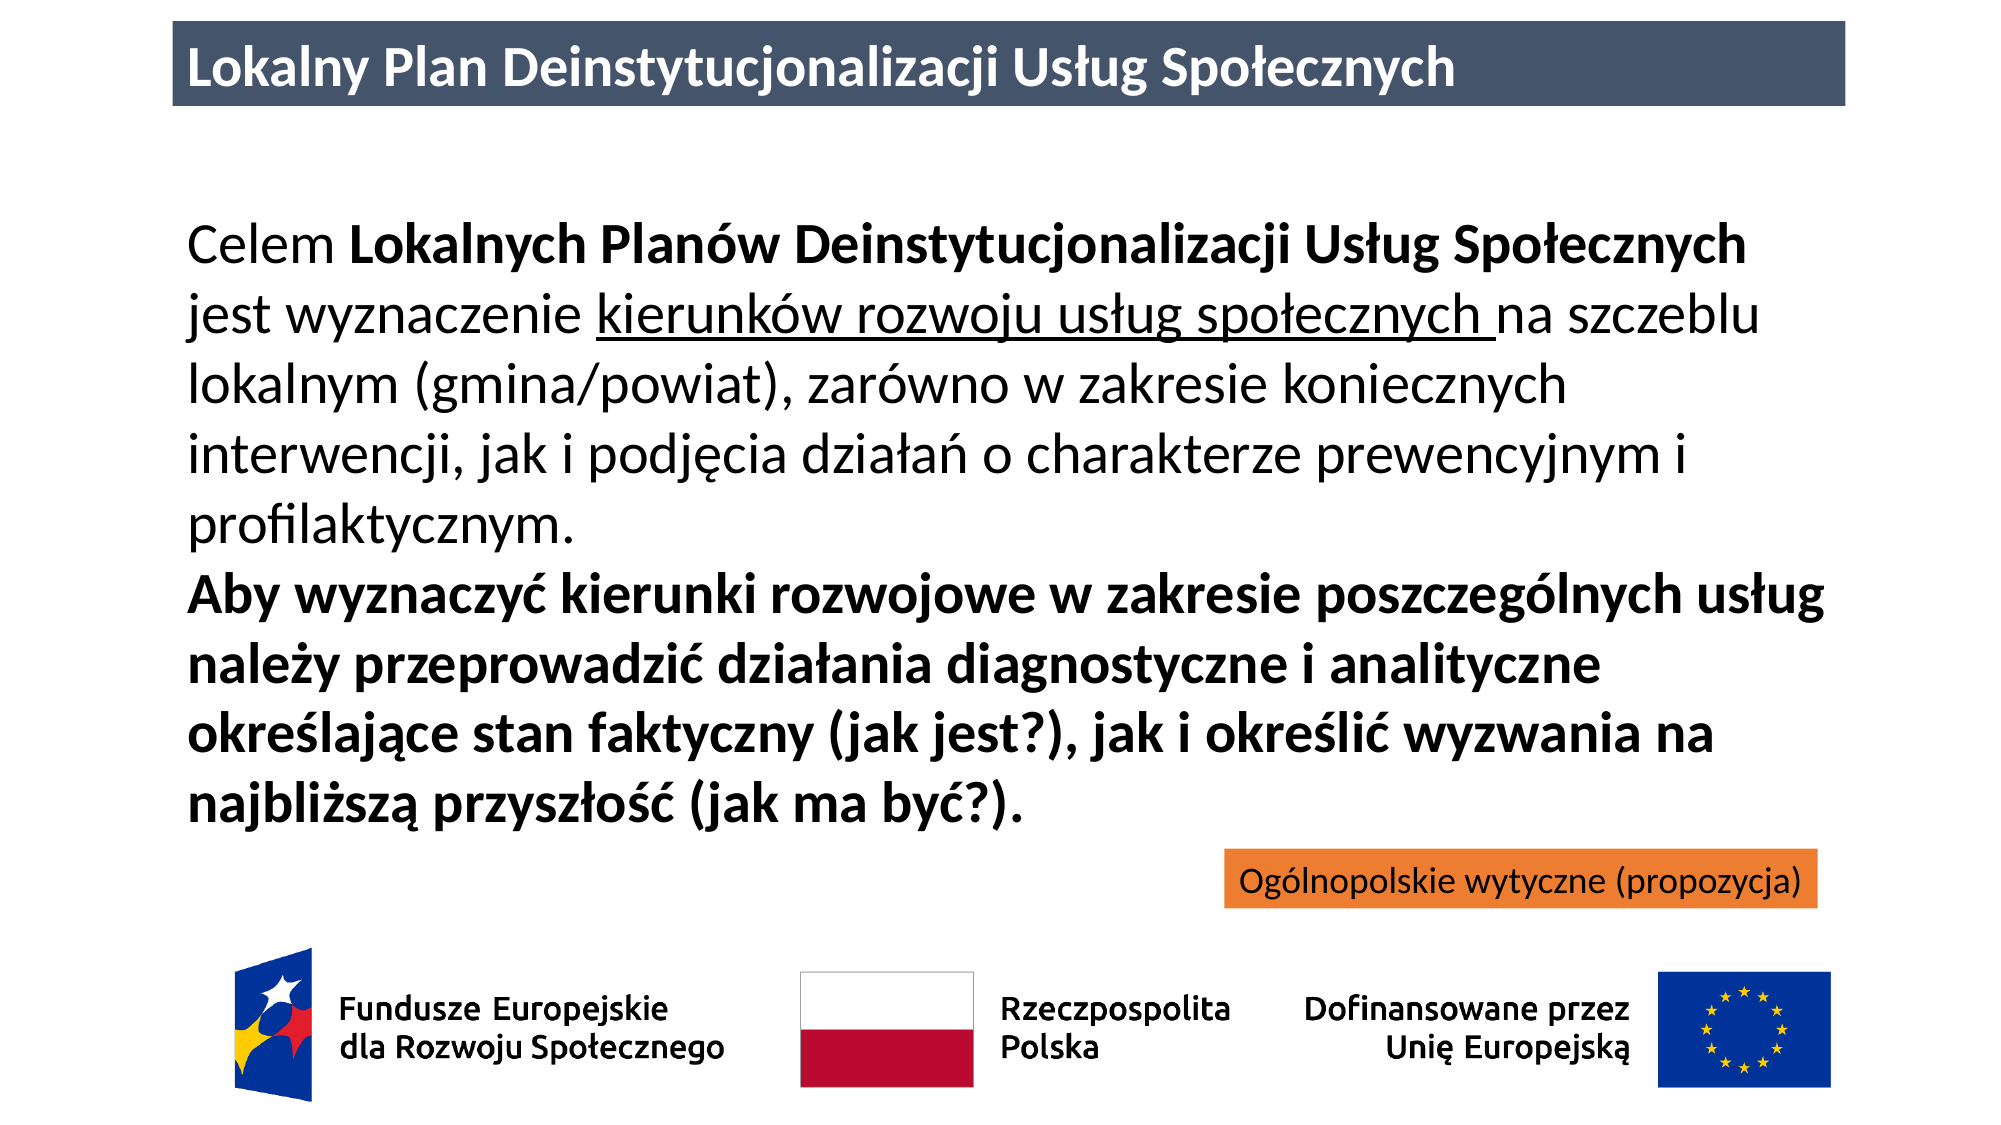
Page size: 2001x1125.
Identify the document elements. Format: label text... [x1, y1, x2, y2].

picture [196, 909, 1869, 1125]
text_box Lokalny Plan Deinstytucjonalizacji Usług Społecznych [172, 21, 1846, 106]
text_box Celem Lokalnych Planów Deinstytucjonalizacji Usług Społecznych jest wyznaczenie kierunków rozwoju usług społecznych na szczeblu lokalnym (gmina/powiat), zarówno w zakresie koniecznych interwencji, jak i podjęcia działań o charakterze prewencyjnym i profilaktycznym. Aby wyznaczyć kierunki rozwojowe w zakresie poszczególnych usług należy przeprowadzić działania diagnostyczne i analityczne określające stan faktyczny (jak jest?), jak i określić wyzwania na najbliższą przyszłość (jak ma być?). [172, 197, 1846, 842]
text_box Ogólnopolskie wytyczne (propozycja) [1224, 848, 1818, 909]
